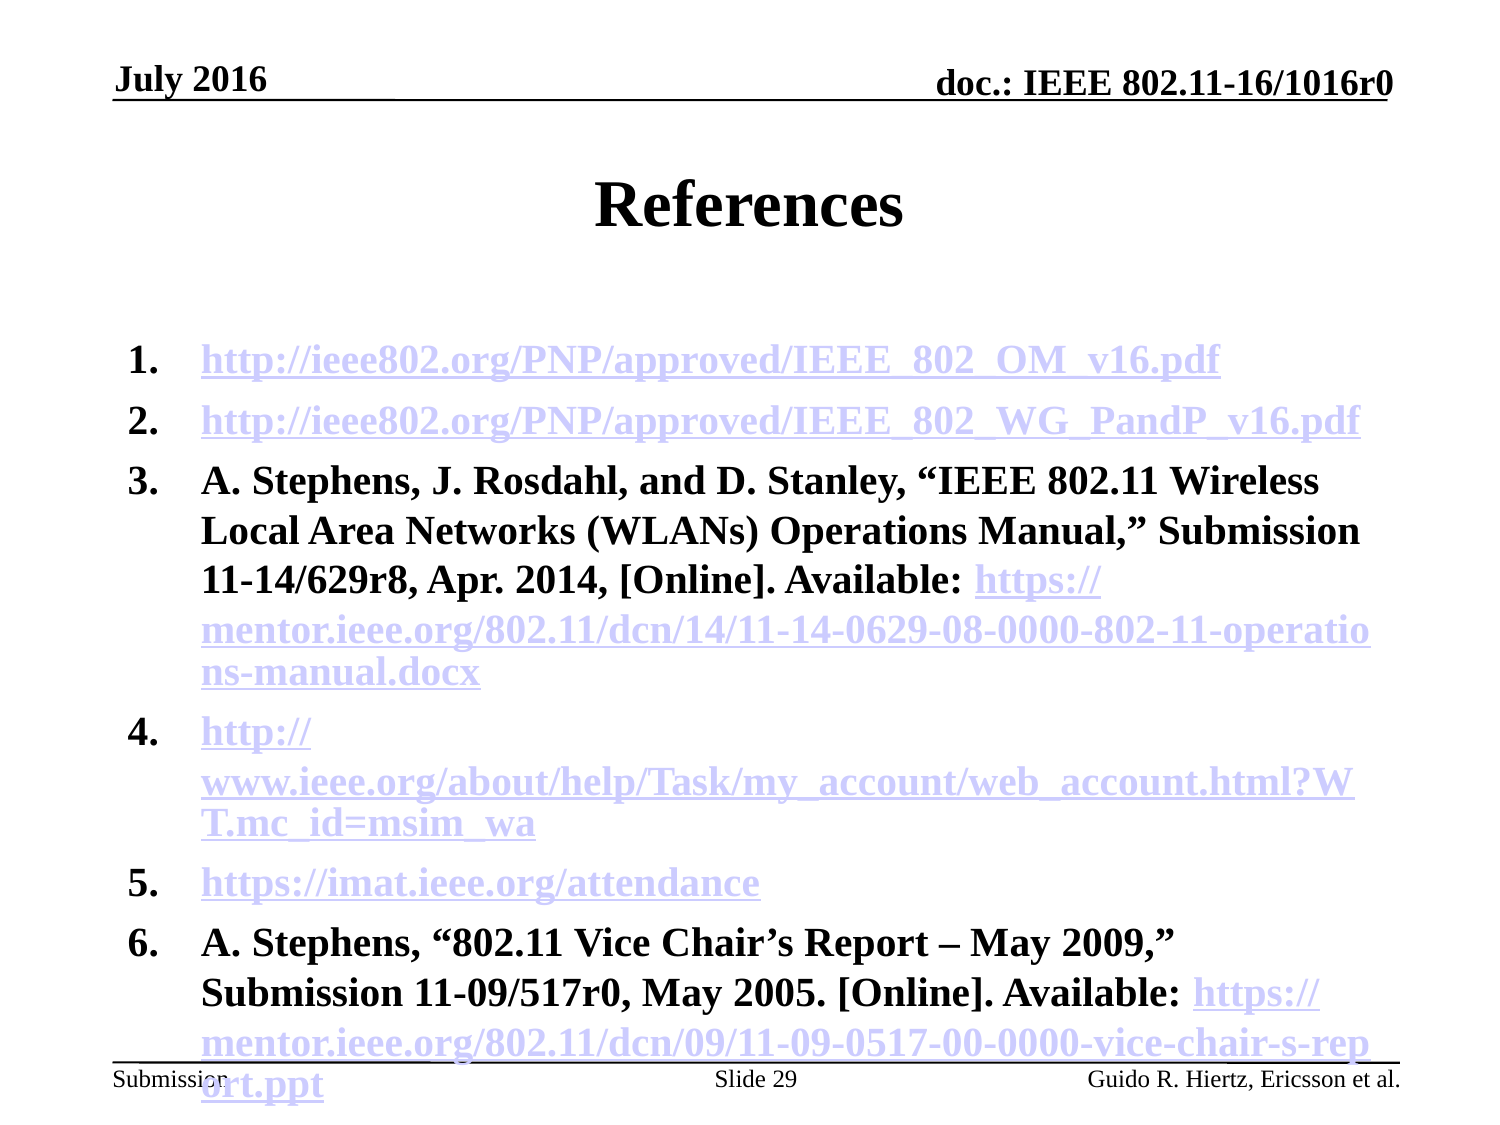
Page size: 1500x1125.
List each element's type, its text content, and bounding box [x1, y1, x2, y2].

slide_number Slide 29 [712, 1061, 800, 1123]
list http://ieee802.org/PNP/approved/IEEE_802_OM_v16.pdf http://ieee802.org/PNP/approved/IEEE_802_WG_PandP_v16.pdf A. Stephens, J. Rosdahl, and D. Stanley, “IEEE 802.11 Wireless Local Area Networks (WLANs) Operations Manual,” Submission 11-14/629r8, Apr. 2014, [Online]. Available: https://mentor.ieee.org/802.11/dcn/14/11-14-0629-08-0000-802-11-operations-manual.docx http://www.ieee.org/about/help/Task/my_account/web_account.html?WT.mc_id=msim_wa https://imat.ieee.org/attendance A. Stephens, “802.11 Vice Chair’s Report – May 2009,” Submission 11-09/517r0, May 2005. [Online]. Available: https://mentor.ieee.org/802.11/dcn/09/11-09-0517-00-0000-vice-chair-s-report.ppt [112, 324, 1388, 1016]
title References [112, 112, 1388, 288]
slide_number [114, 54, 540, 100]
footer Guido R. Hiertz, Ericsson et al. [1019, 1061, 1402, 1093]
